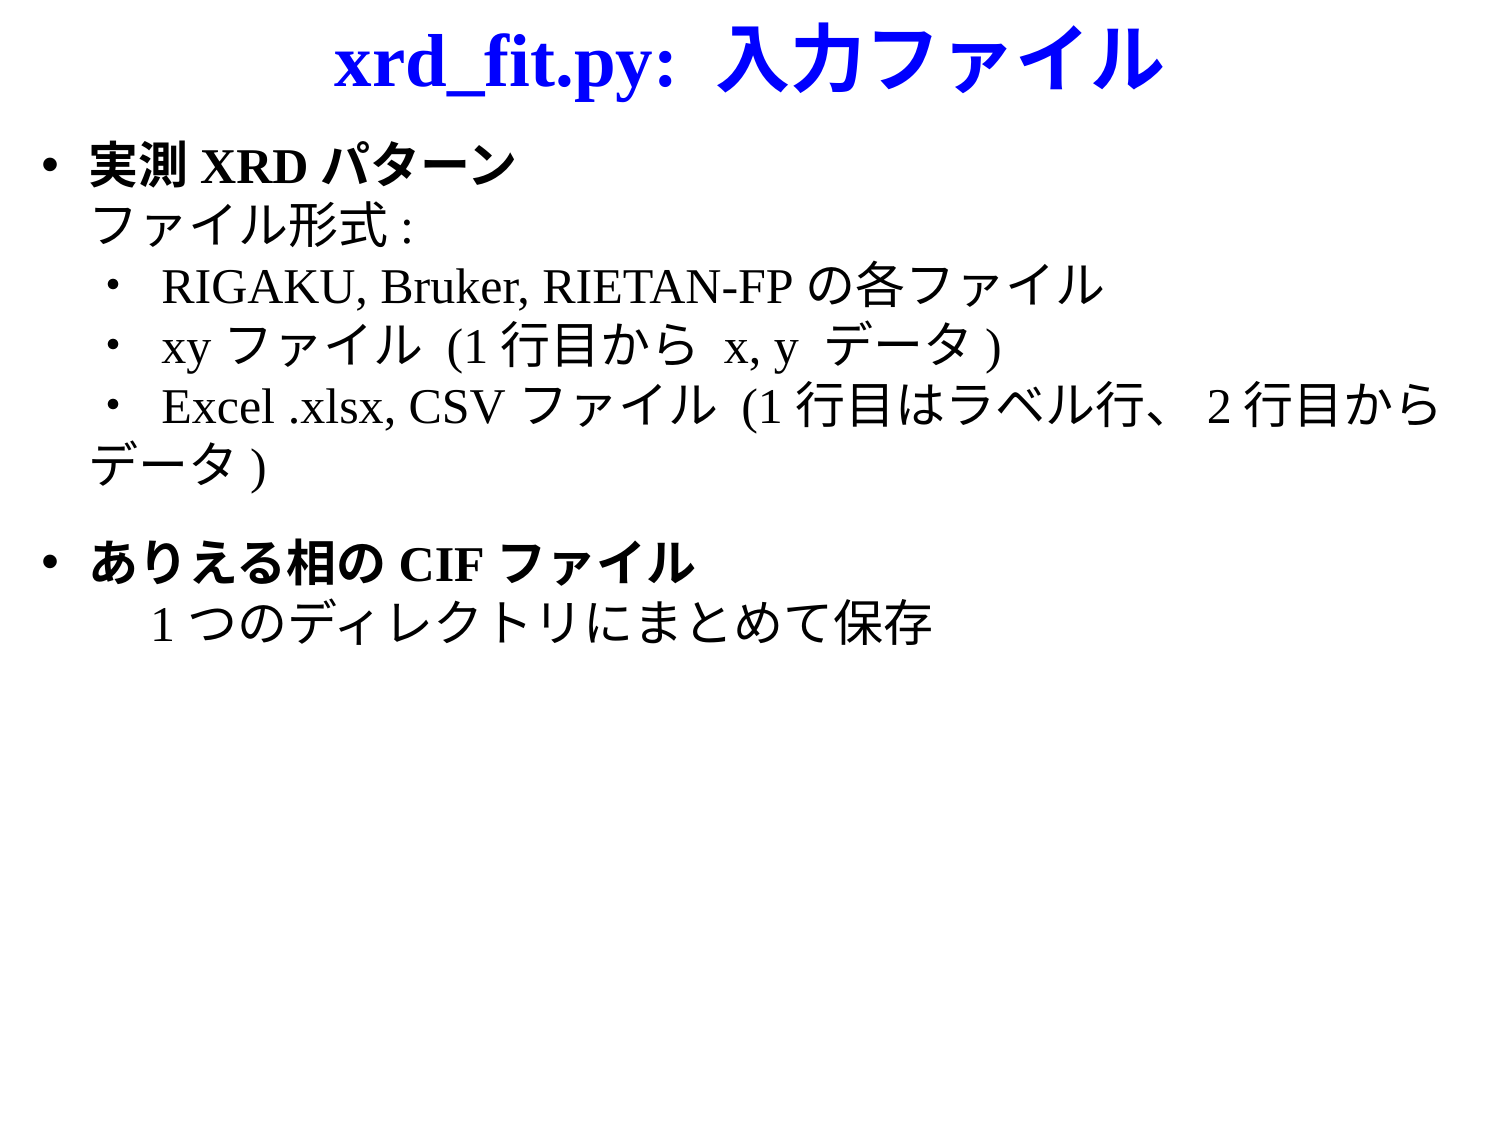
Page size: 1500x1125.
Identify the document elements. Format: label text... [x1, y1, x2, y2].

text_box 実測XRDパターン ファイル形式: ・ RIGAKU, Bruker, RIETAN-FPの各ファイル ・ xyファイル (1行目から x, y データ) ・ Excel .xlsx, CSVファイル (1行目はラベル行、2行目からデータ) ありえる相のCIFファイル 1つのディレクトリにまとめて保存 [26, 126, 1500, 659]
text_box xrd_fit.py: 入力ファイル [0, 0, 1500, 114]
